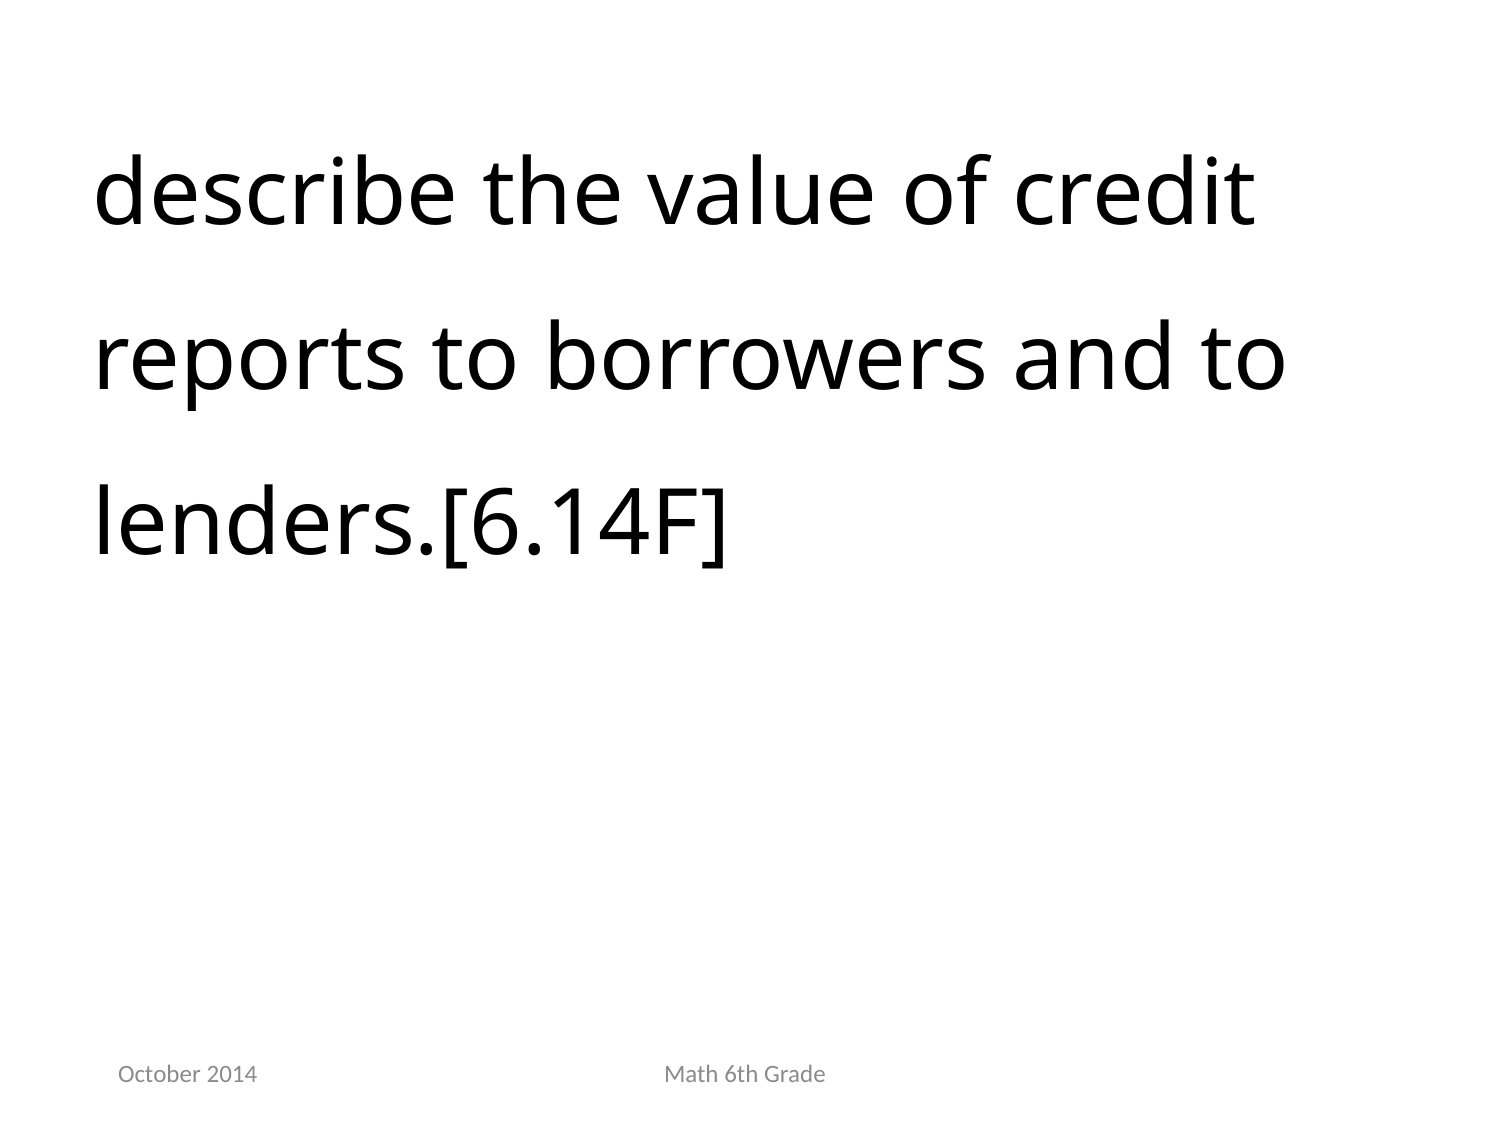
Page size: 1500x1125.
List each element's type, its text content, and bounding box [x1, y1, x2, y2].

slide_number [103, 1042, 441, 1103]
subtitle describe the value of credit reports to borrowers and to lenders.[6.14F] [78, 70, 1429, 1014]
footer Math 6th Grade [492, 1042, 999, 1103]
